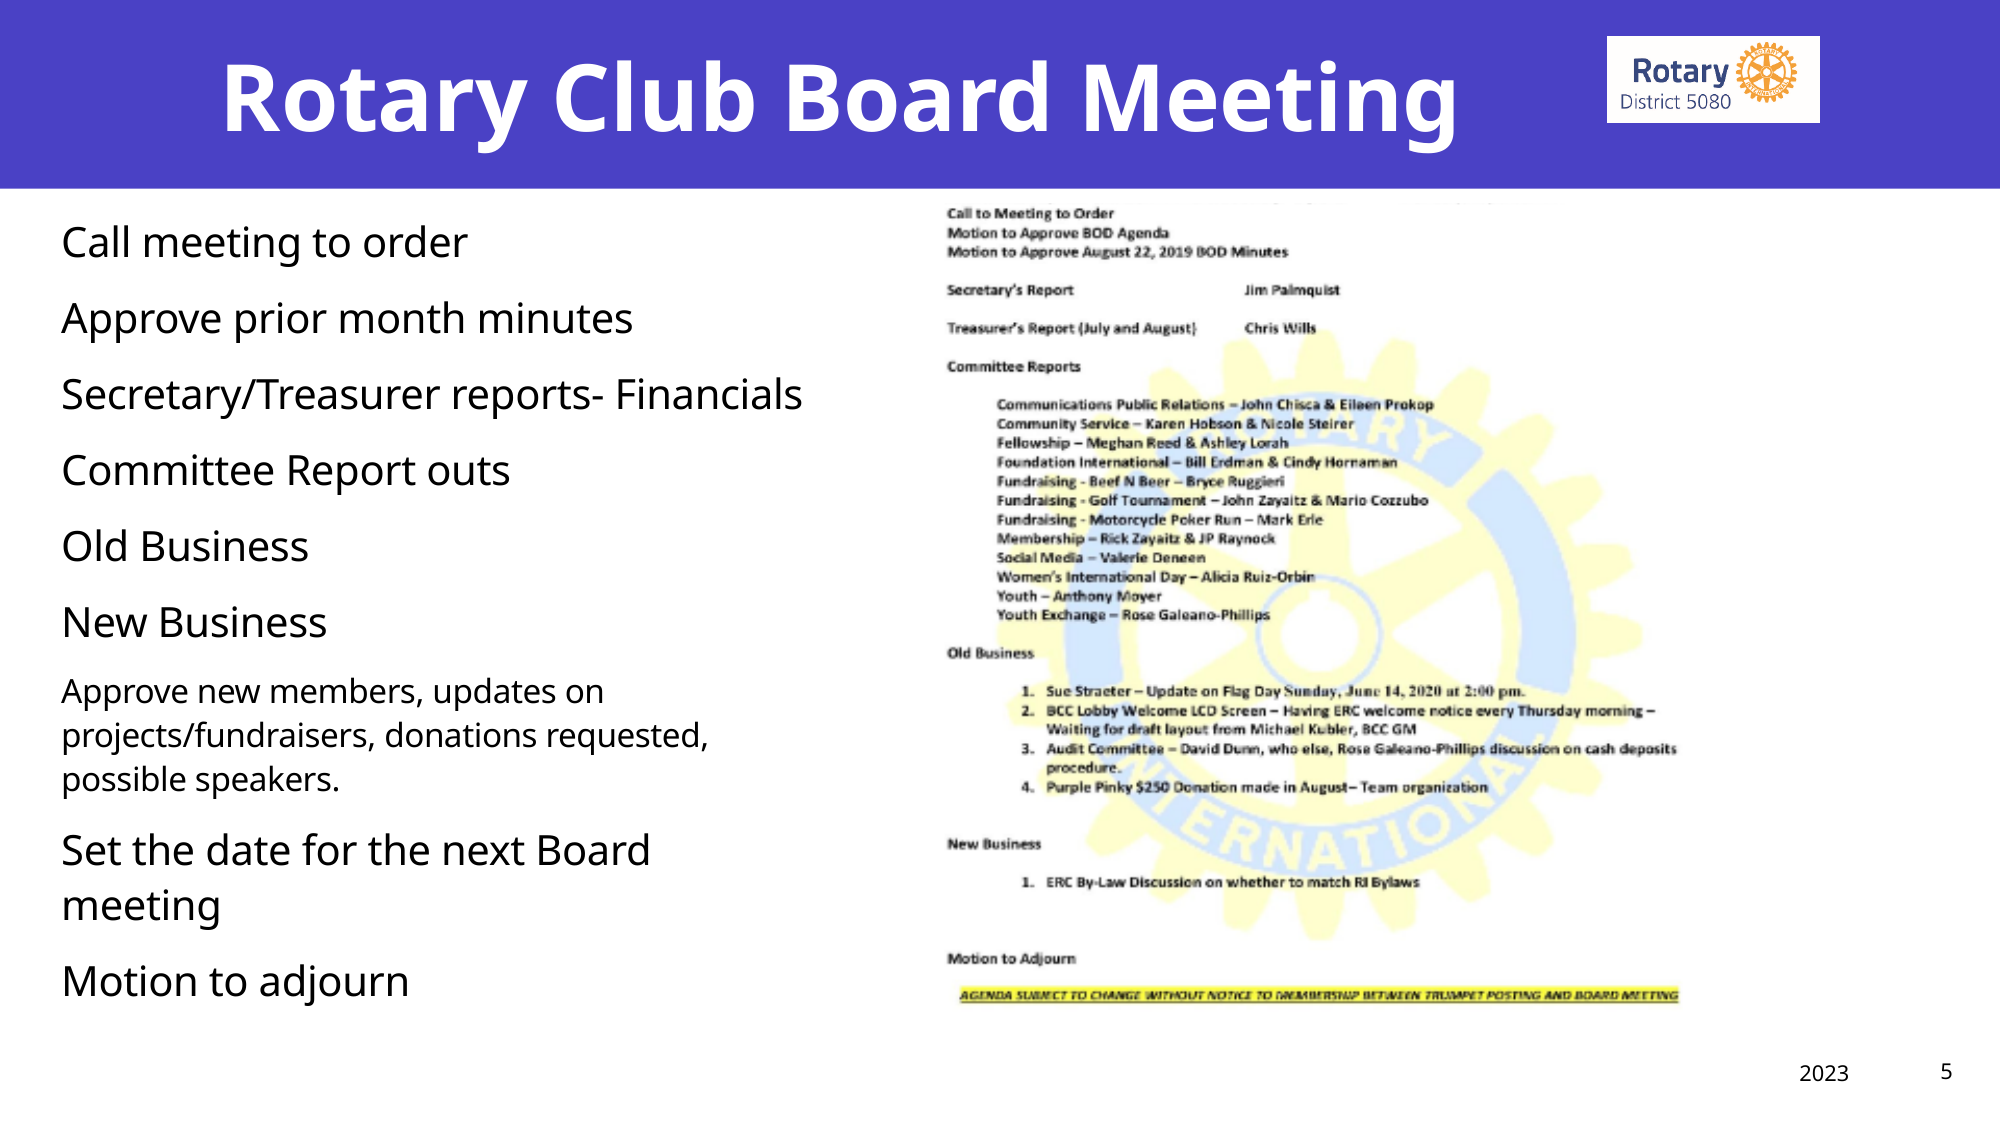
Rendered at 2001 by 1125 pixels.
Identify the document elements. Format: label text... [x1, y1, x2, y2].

title Rotary Club Board Meeting [204, 31, 1852, 159]
slide_number 5 [1864, 1042, 1968, 1103]
slide_number 2023 [1150, 1042, 1864, 1103]
list Call meeting to order Approve prior month minutes Secretary/Treasurer reports- Financials Committee Report outs Old Business New Business Approve new members, updates on projects/fundraisers, donations requested, possible speakers. Set the date for the next Board meeting Motion to adjourn [46, 203, 827, 1075]
picture [1607, 36, 1820, 123]
picture [933, 203, 1714, 1043]
